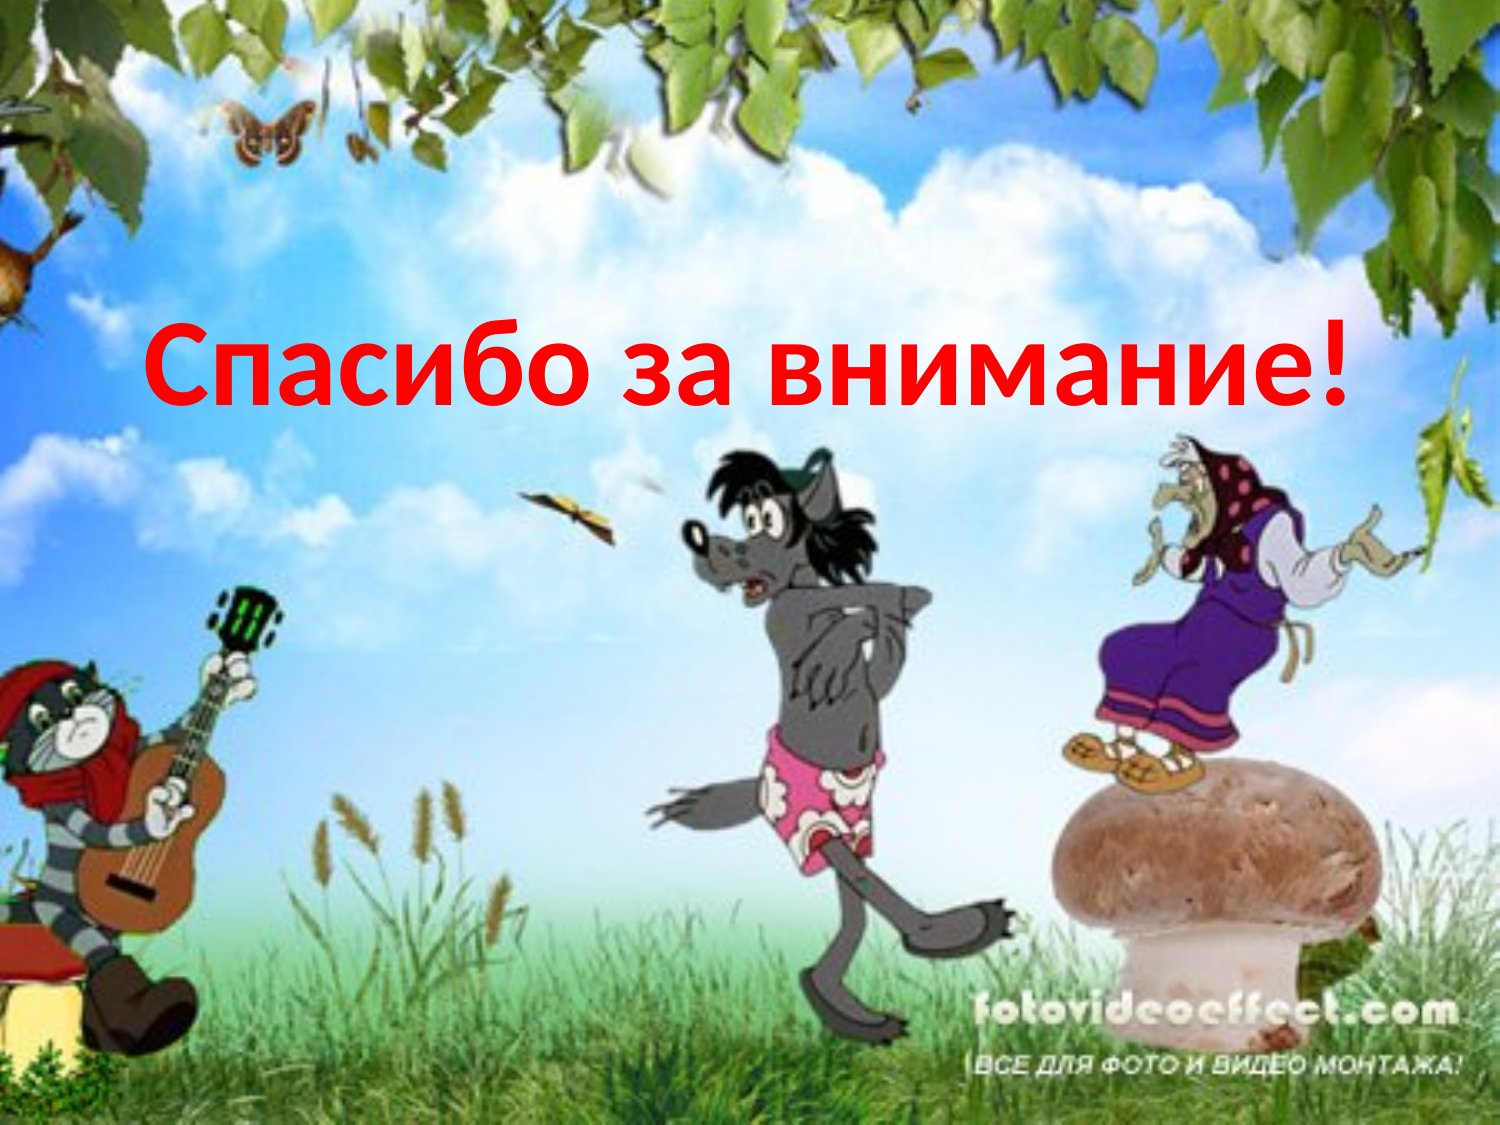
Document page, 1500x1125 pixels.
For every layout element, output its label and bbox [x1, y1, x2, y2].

list [0, 0, 1500, 1125]
